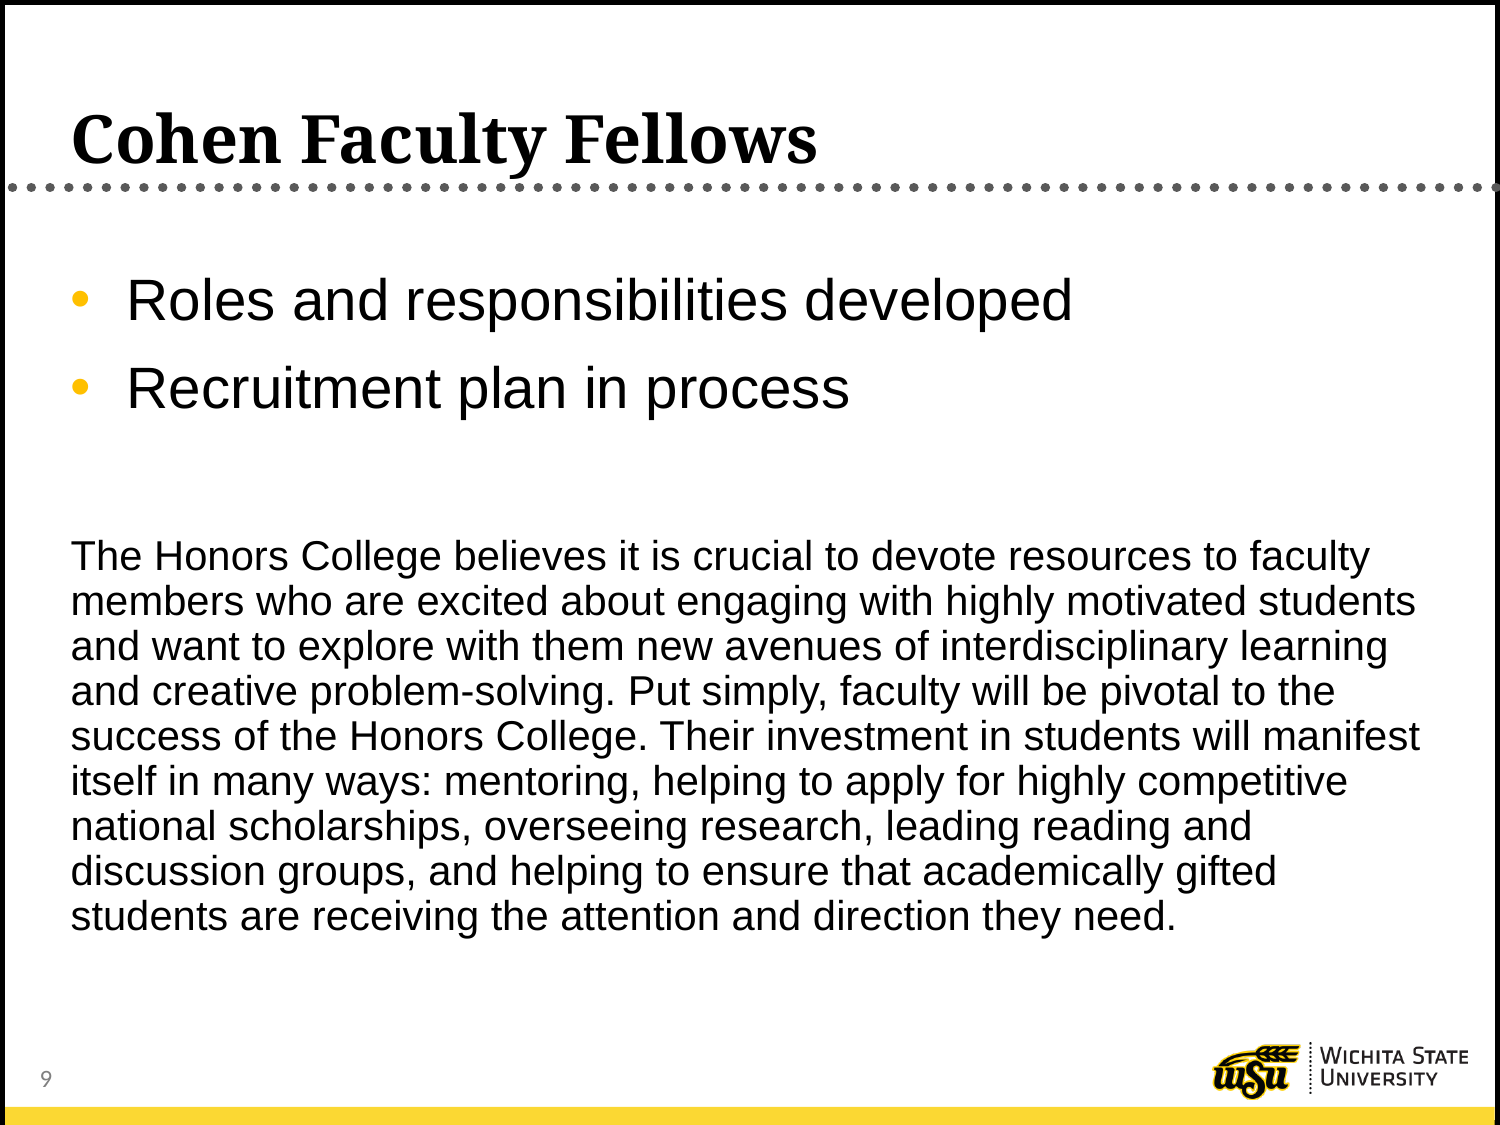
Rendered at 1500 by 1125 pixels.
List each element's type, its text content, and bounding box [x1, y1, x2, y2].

list Roles and responsibilities developed Recruitment plan in process The Honors College believes it is crucial to devote resources to faculty members who are excited about engaging with highly motivated students and want to explore with them new avenues of interdisciplinary learning and creative problem-solving. Put simply, faculty will be pivotal to the success of the Honors College. Their investment in students will manifest itself in many ways: mentoring, helping to apply for highly competitive national scholarships, overseeing research, leading reading and discussion groups, and helping to ensure that academically gifted students are receiving the attention and direction they need. [55, 262, 1438, 1063]
picture [1212, 1042, 1468, 1100]
title Cohen Faculty Fellows [55, 44, 1451, 185]
